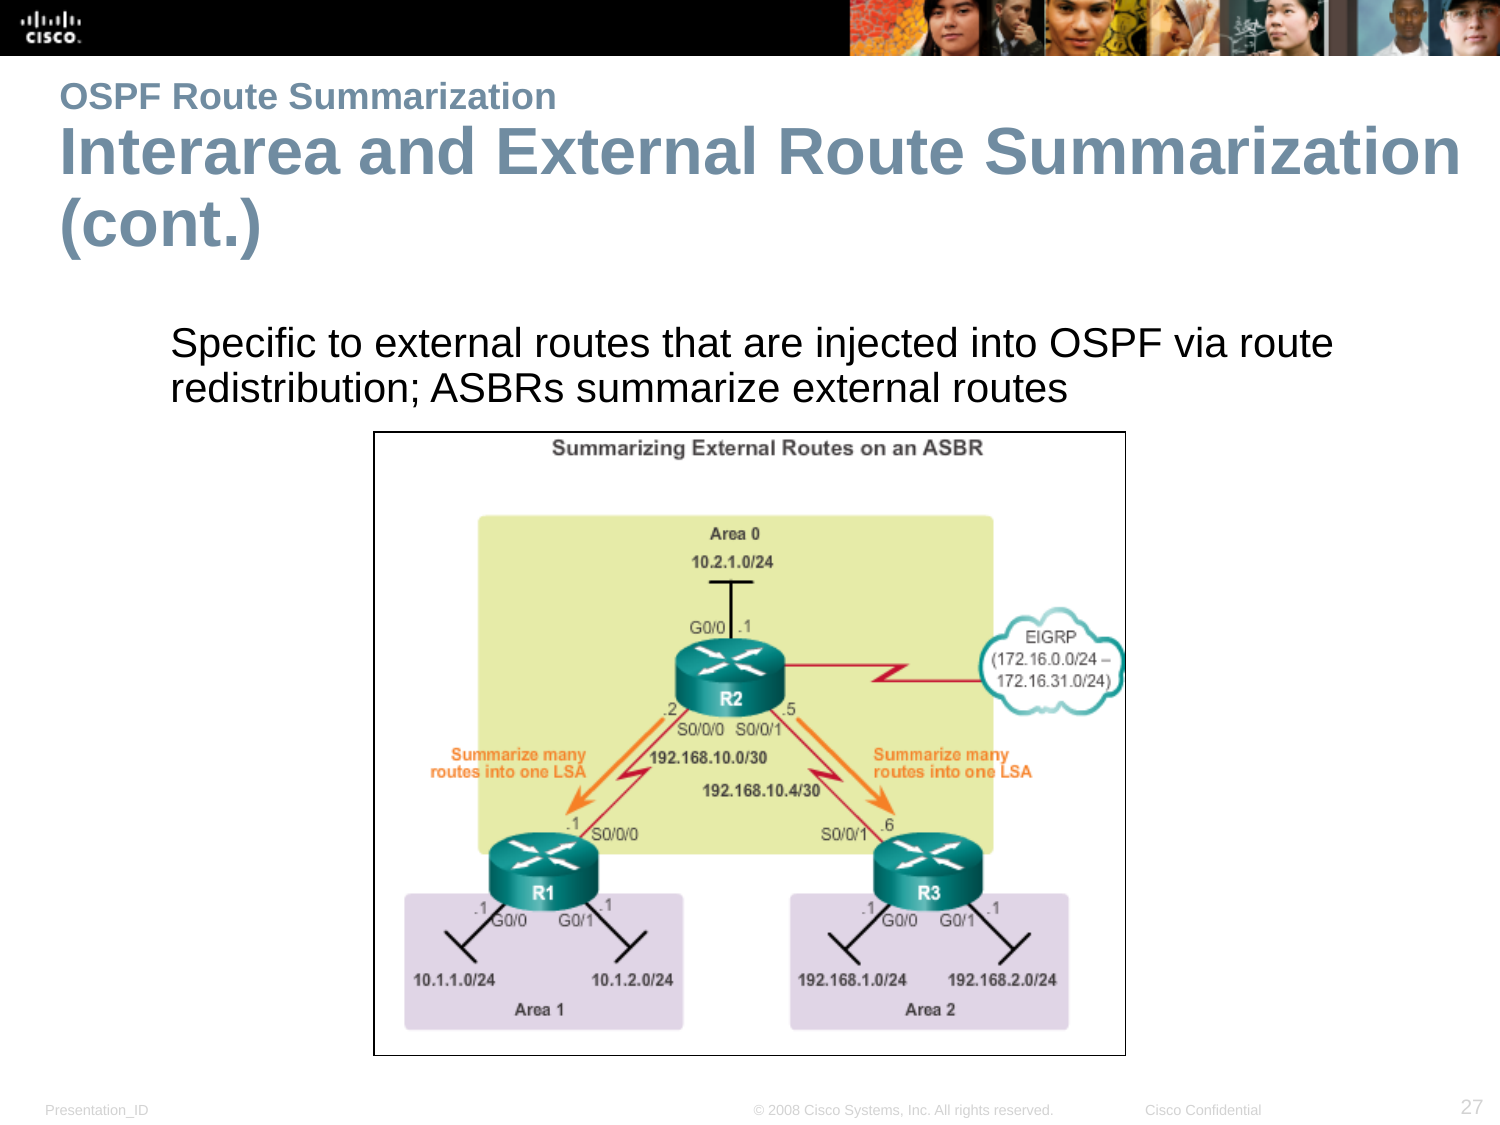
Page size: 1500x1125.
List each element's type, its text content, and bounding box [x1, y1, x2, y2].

title OSPF Route Summarization Interarea and External Route Summarization (cont.) [45, 124, 1494, 269]
text_box Specific to external routes that are injected into OSPF via route redistribution; ASBRs summarize external routes [155, 314, 1354, 419]
picture [0, 0, 1500, 56]
picture [374, 432, 1126, 1055]
